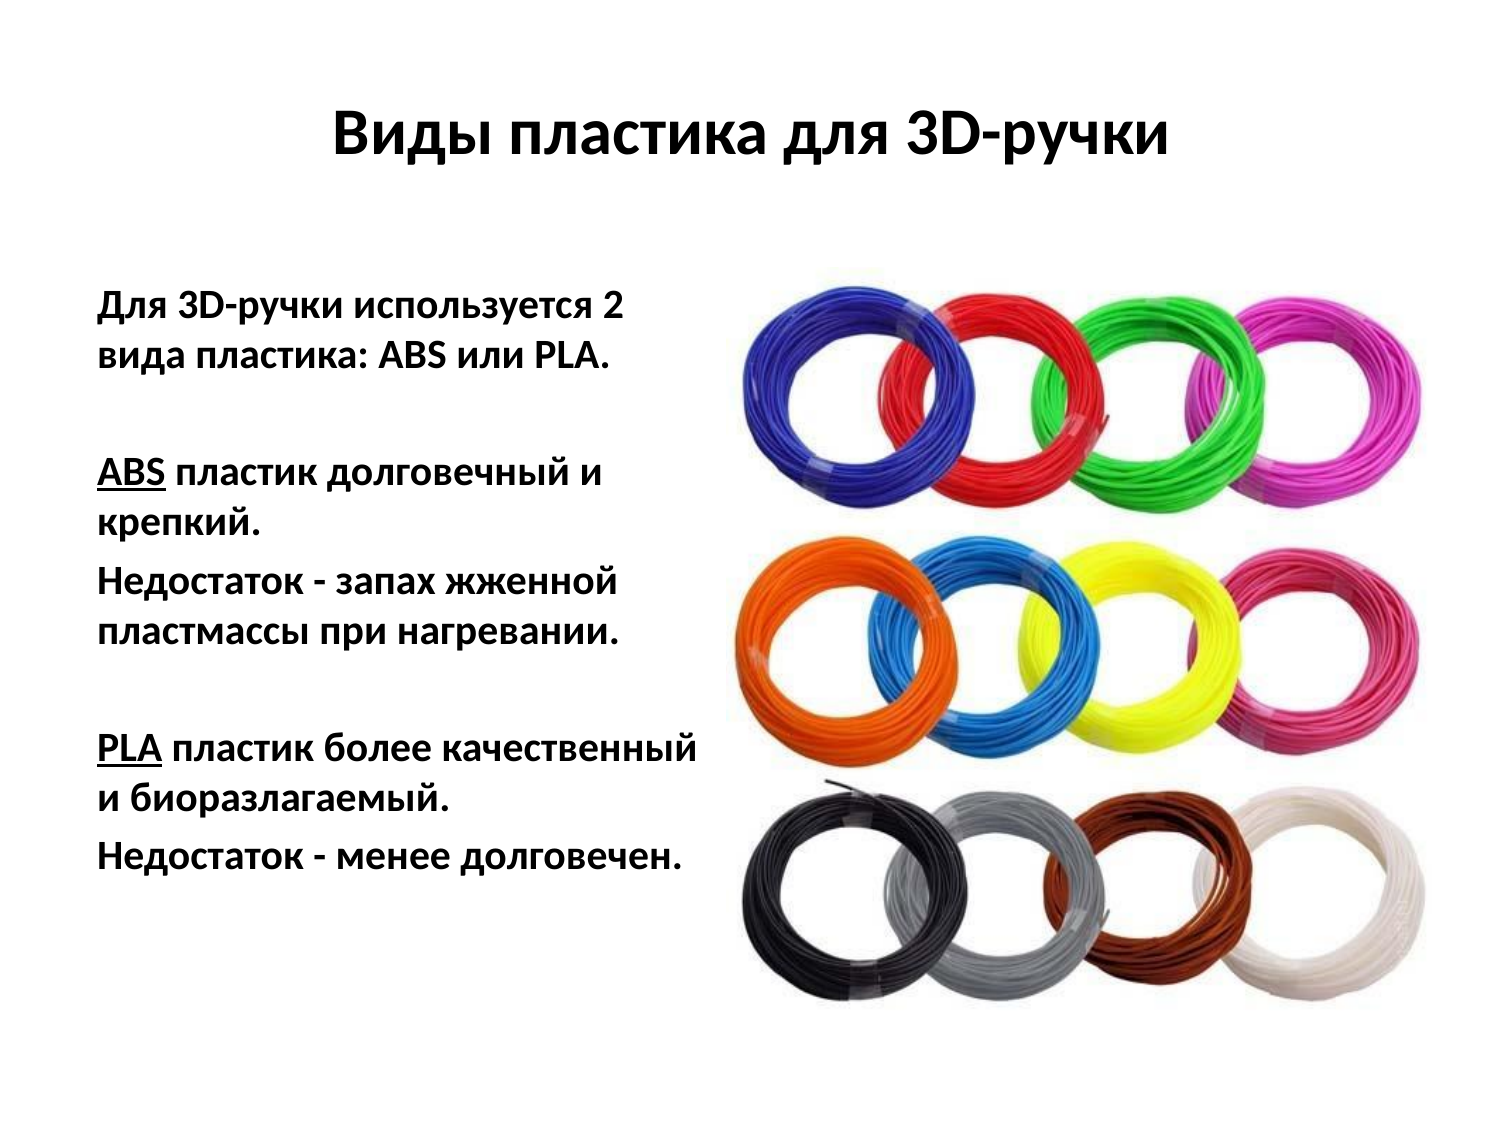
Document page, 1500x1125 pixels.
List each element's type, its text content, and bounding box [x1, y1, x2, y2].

list Для 3D-ручки используется 2 вида пластика: ABS или PLA. ABS пластик долговечный и крепкий. Недостаток - запах жженной пластмассы при нагревании. PLA пластик более качественный и биоразлагаемый. Недостаток - менее долговечен. [82, 269, 722, 1029]
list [726, 266, 1432, 1015]
title Виды пластика для 3D-ручки [75, 44, 1430, 176]
